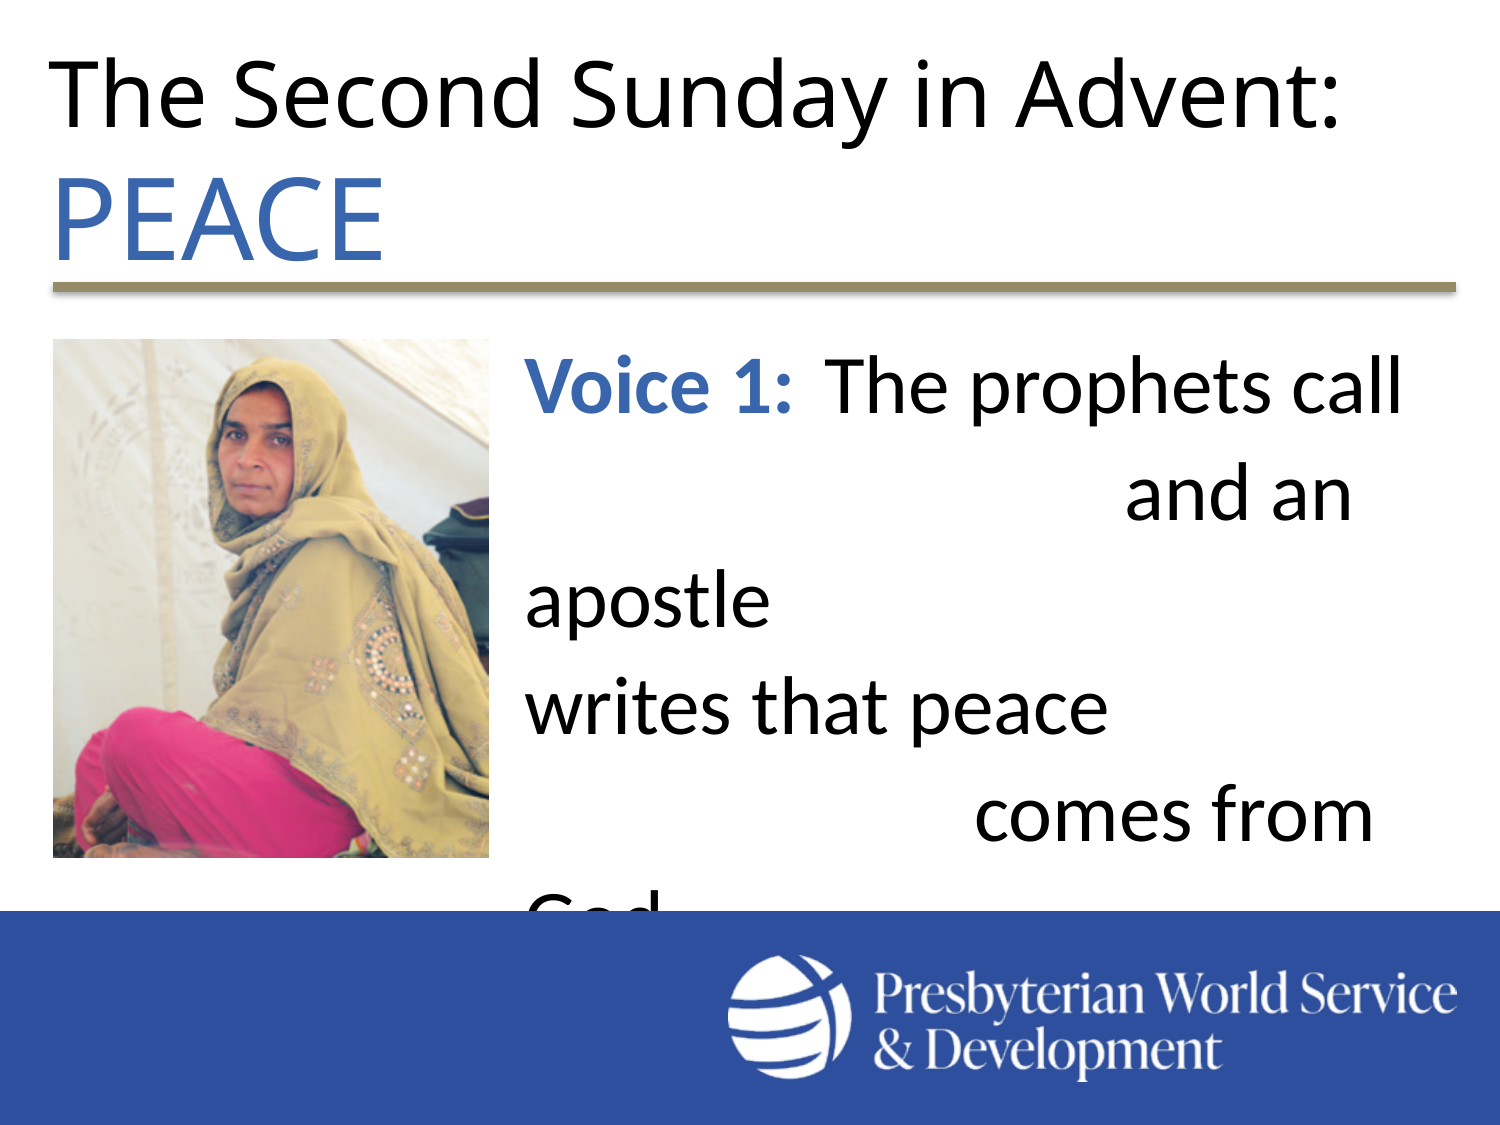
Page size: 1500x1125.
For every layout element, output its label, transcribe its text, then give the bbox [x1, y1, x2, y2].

picture [0, 911, 1500, 1125]
text_box Voice 1: The prophets call and an apostle writes that peace comes from God. [509, 316, 1500, 911]
picture [53, 339, 489, 858]
text_box The Second Sunday in Advent: PEACE [33, 28, 1457, 291]
